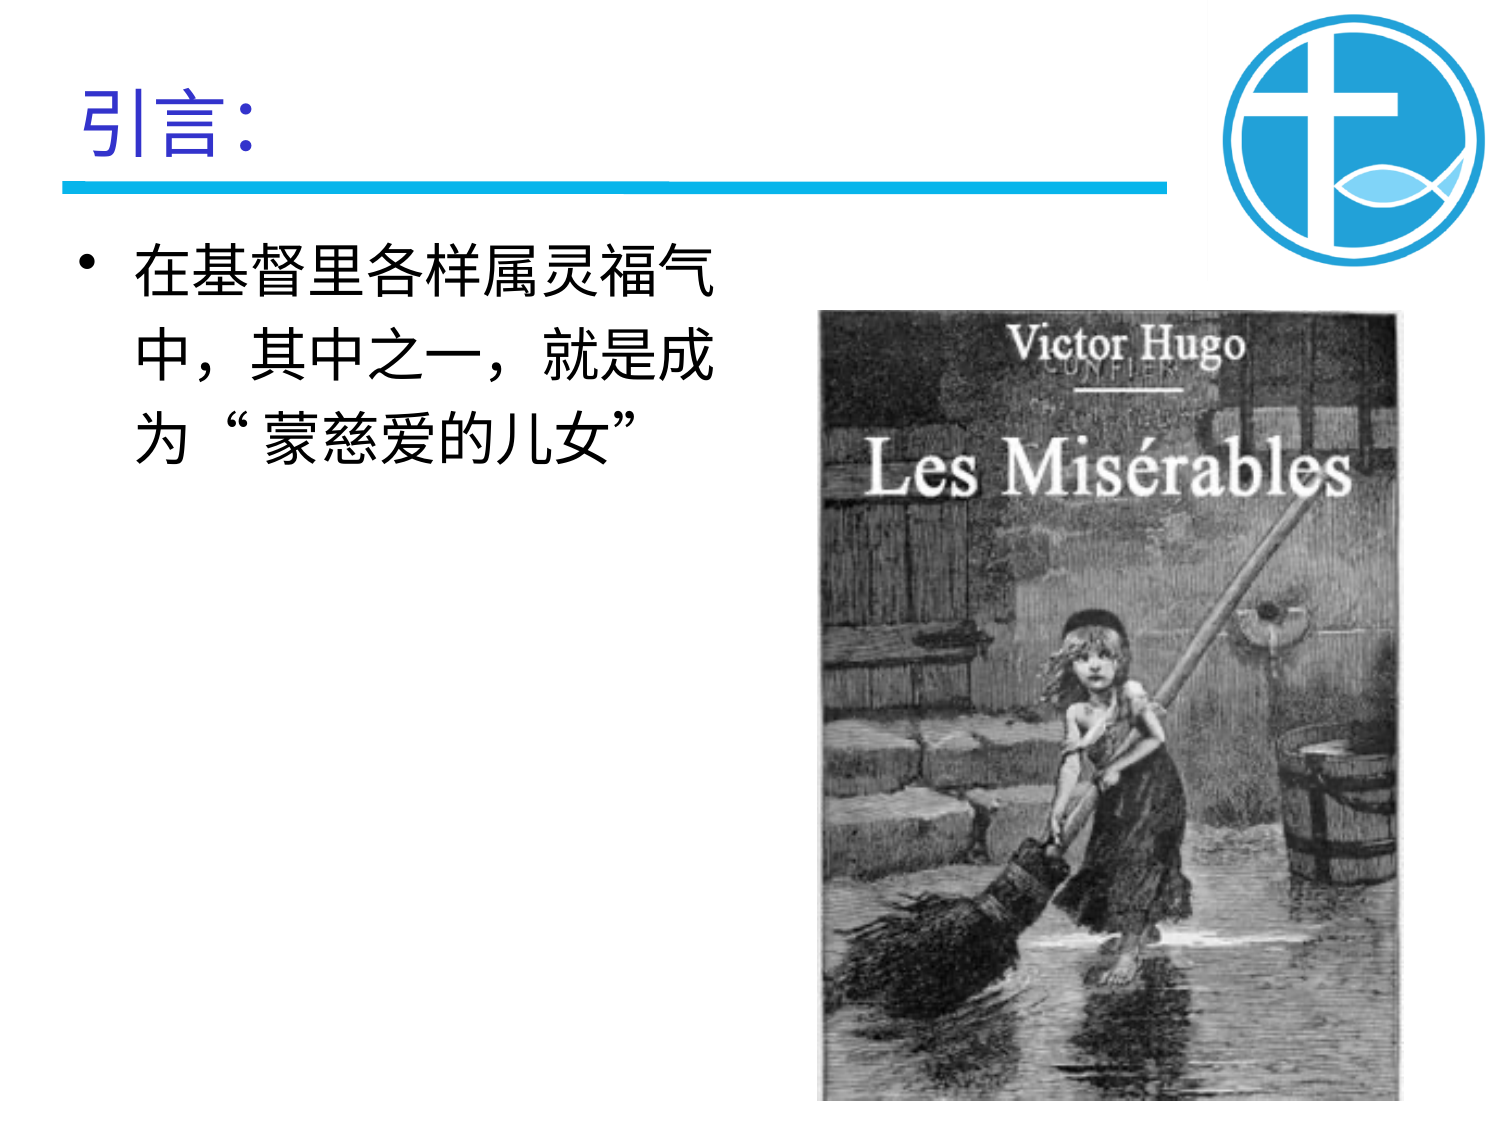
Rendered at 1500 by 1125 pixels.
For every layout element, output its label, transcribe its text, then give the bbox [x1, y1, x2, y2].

picture [1207, 0, 1500, 281]
text_box 在基督里各样属灵福气中，其中之一，就是成为“ 蒙慈爱的儿女” [69, 212, 764, 661]
text_box 引言： [69, 79, 1130, 175]
picture [817, 310, 1404, 1101]
